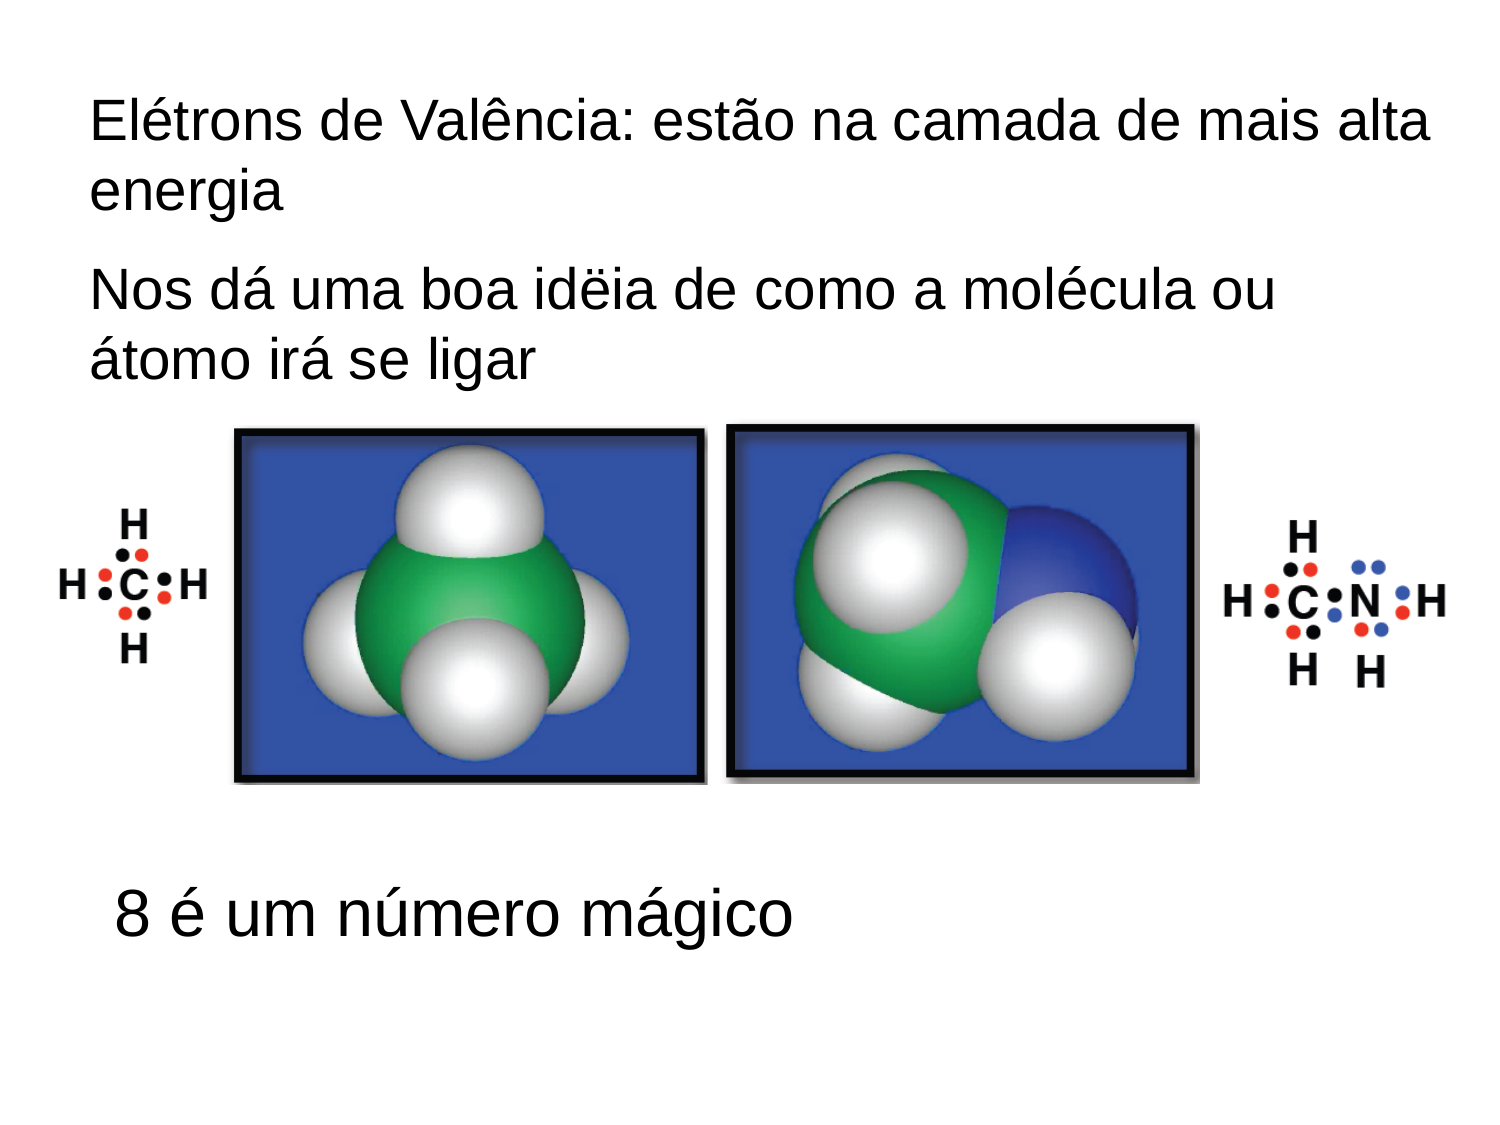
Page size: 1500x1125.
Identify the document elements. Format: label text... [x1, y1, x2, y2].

picture [37, 424, 708, 785]
text_box 8 é um número mágico [99, 862, 925, 958]
picture [1212, 512, 1450, 690]
picture [712, 412, 1201, 784]
text_box Elétrons de Valência: estão na camada de mais alta energia Nos dá uma boa idëia de como a molécula ou átomo irá se ligar [75, 74, 1450, 399]
